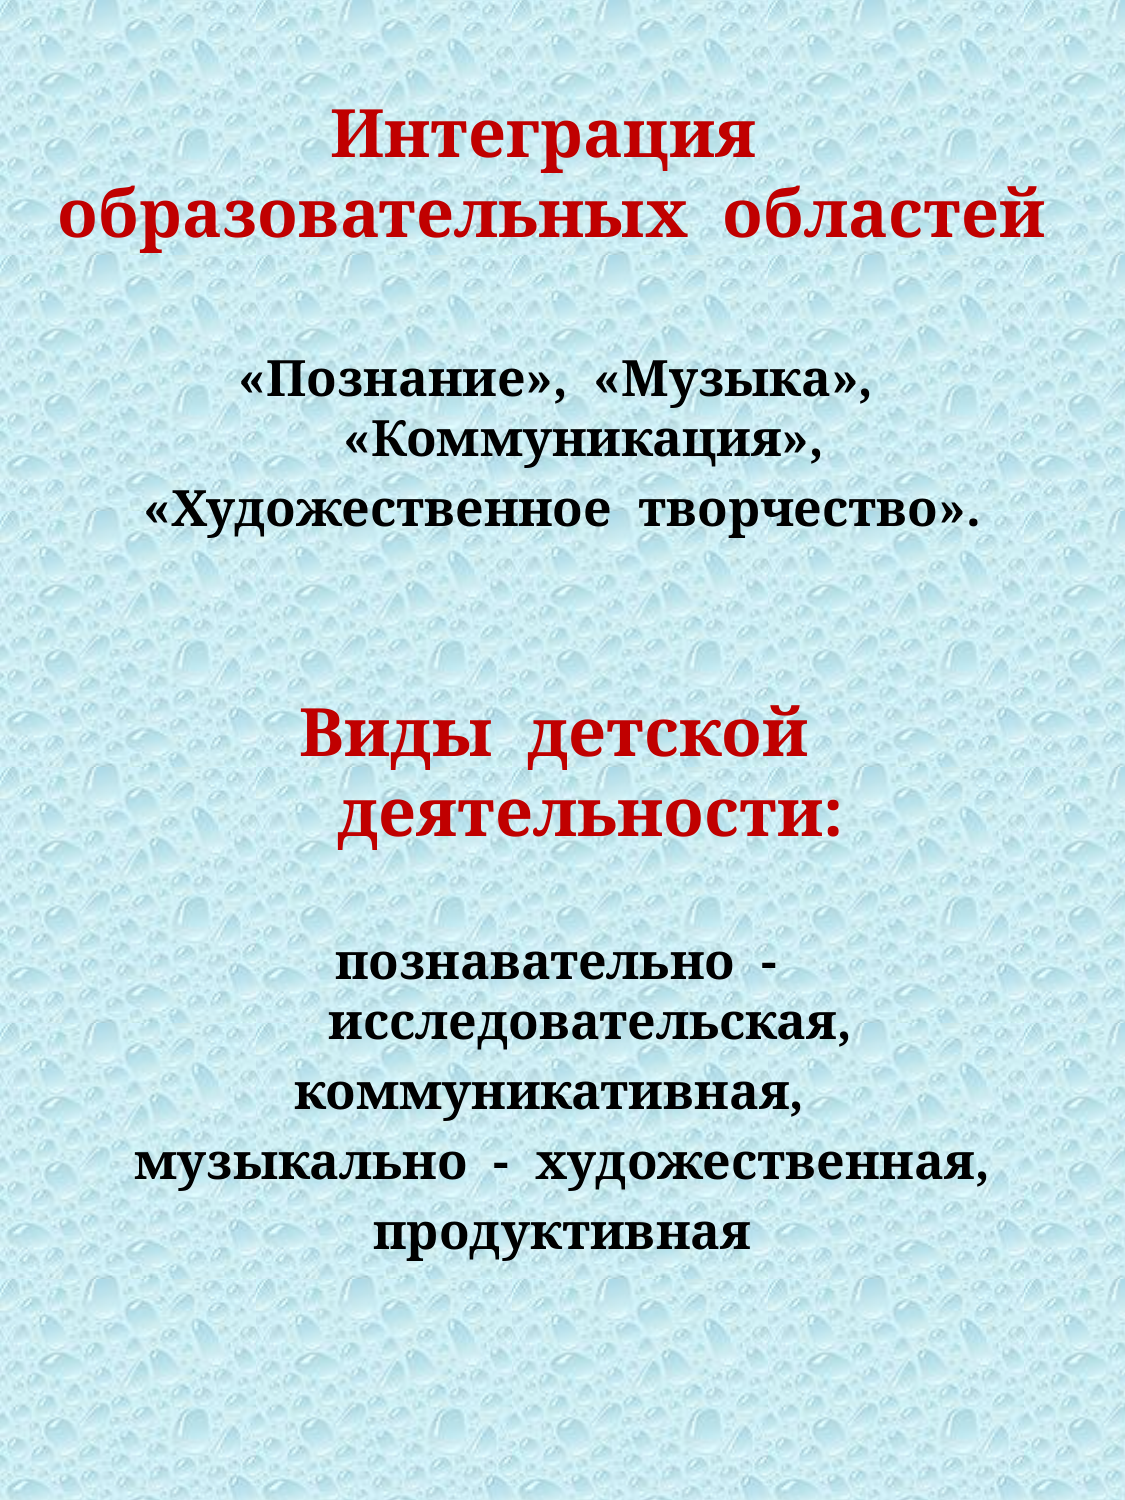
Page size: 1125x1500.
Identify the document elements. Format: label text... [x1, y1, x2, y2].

list «Познание», «Музыка», «Коммуникация», «Художественное творчество». Виды детской деятельности: познавательно - исследовательская, коммуникативная, музыкально - художественная, продуктивная [56, 218, 1069, 1340]
title Интеграция образовательных областей [35, 60, 1069, 282]
